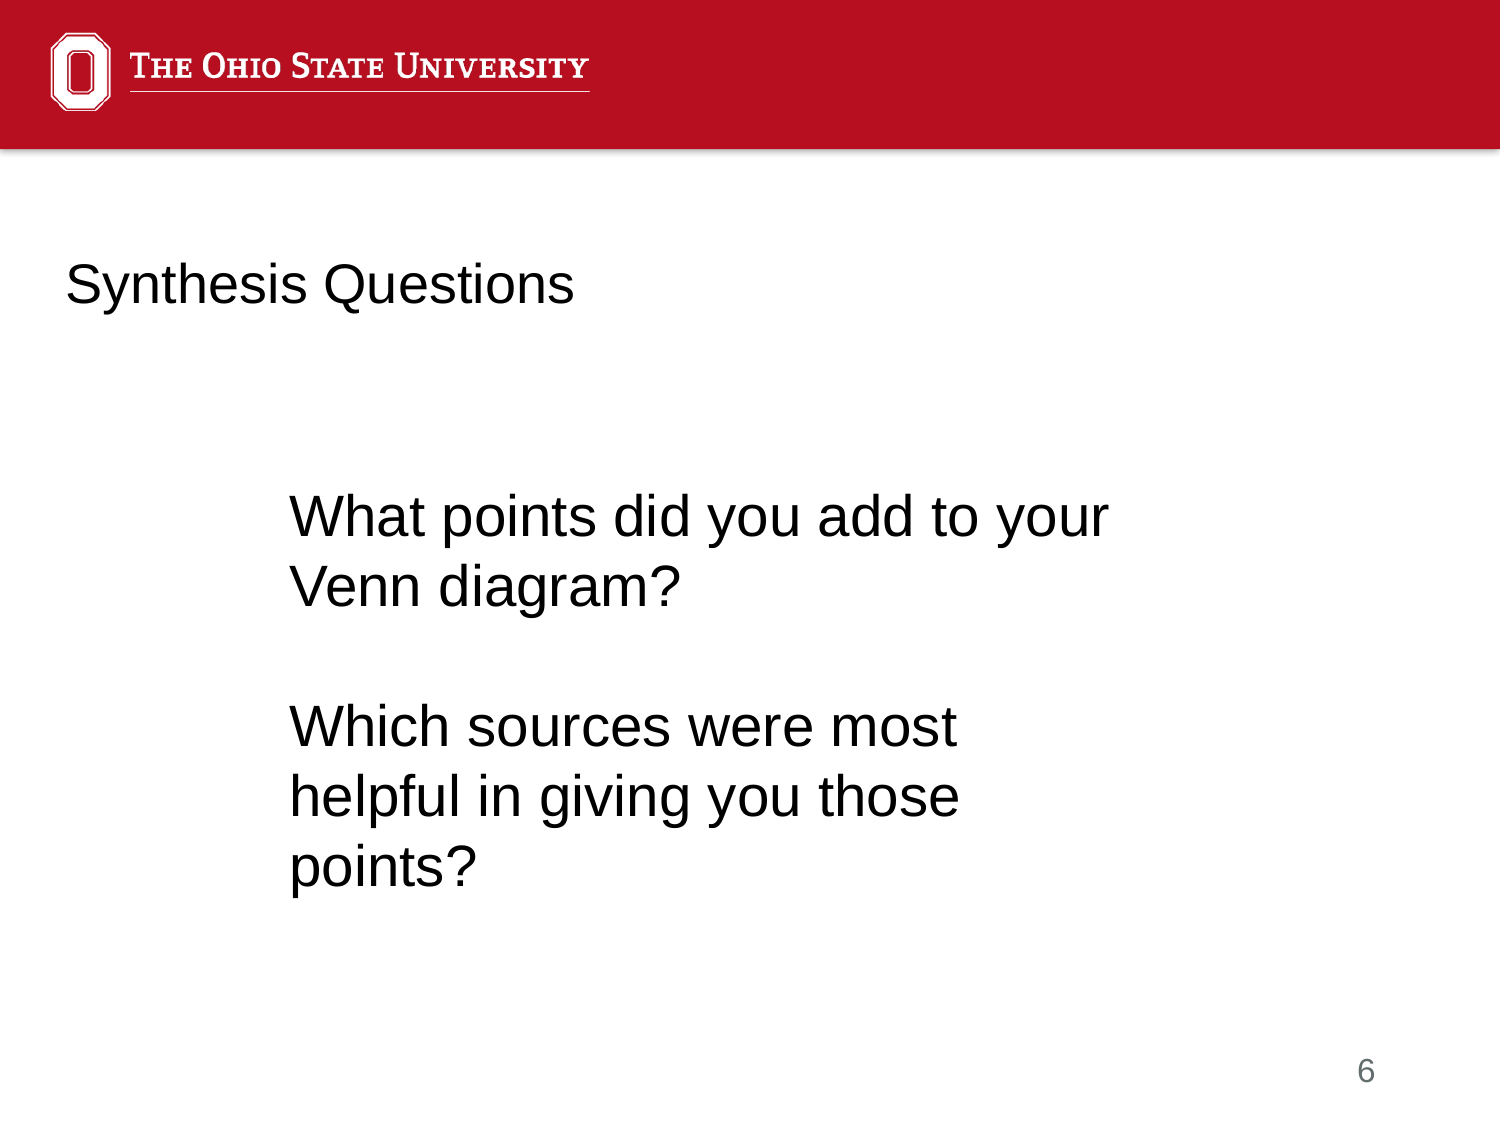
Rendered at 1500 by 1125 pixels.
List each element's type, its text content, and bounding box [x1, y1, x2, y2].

picture [50, 32, 590, 111]
title Synthesis Questions [50, 239, 905, 324]
text_box What points did you add to your Venn diagram? Which sources were most helpful in giving you those points? [274, 470, 1129, 906]
